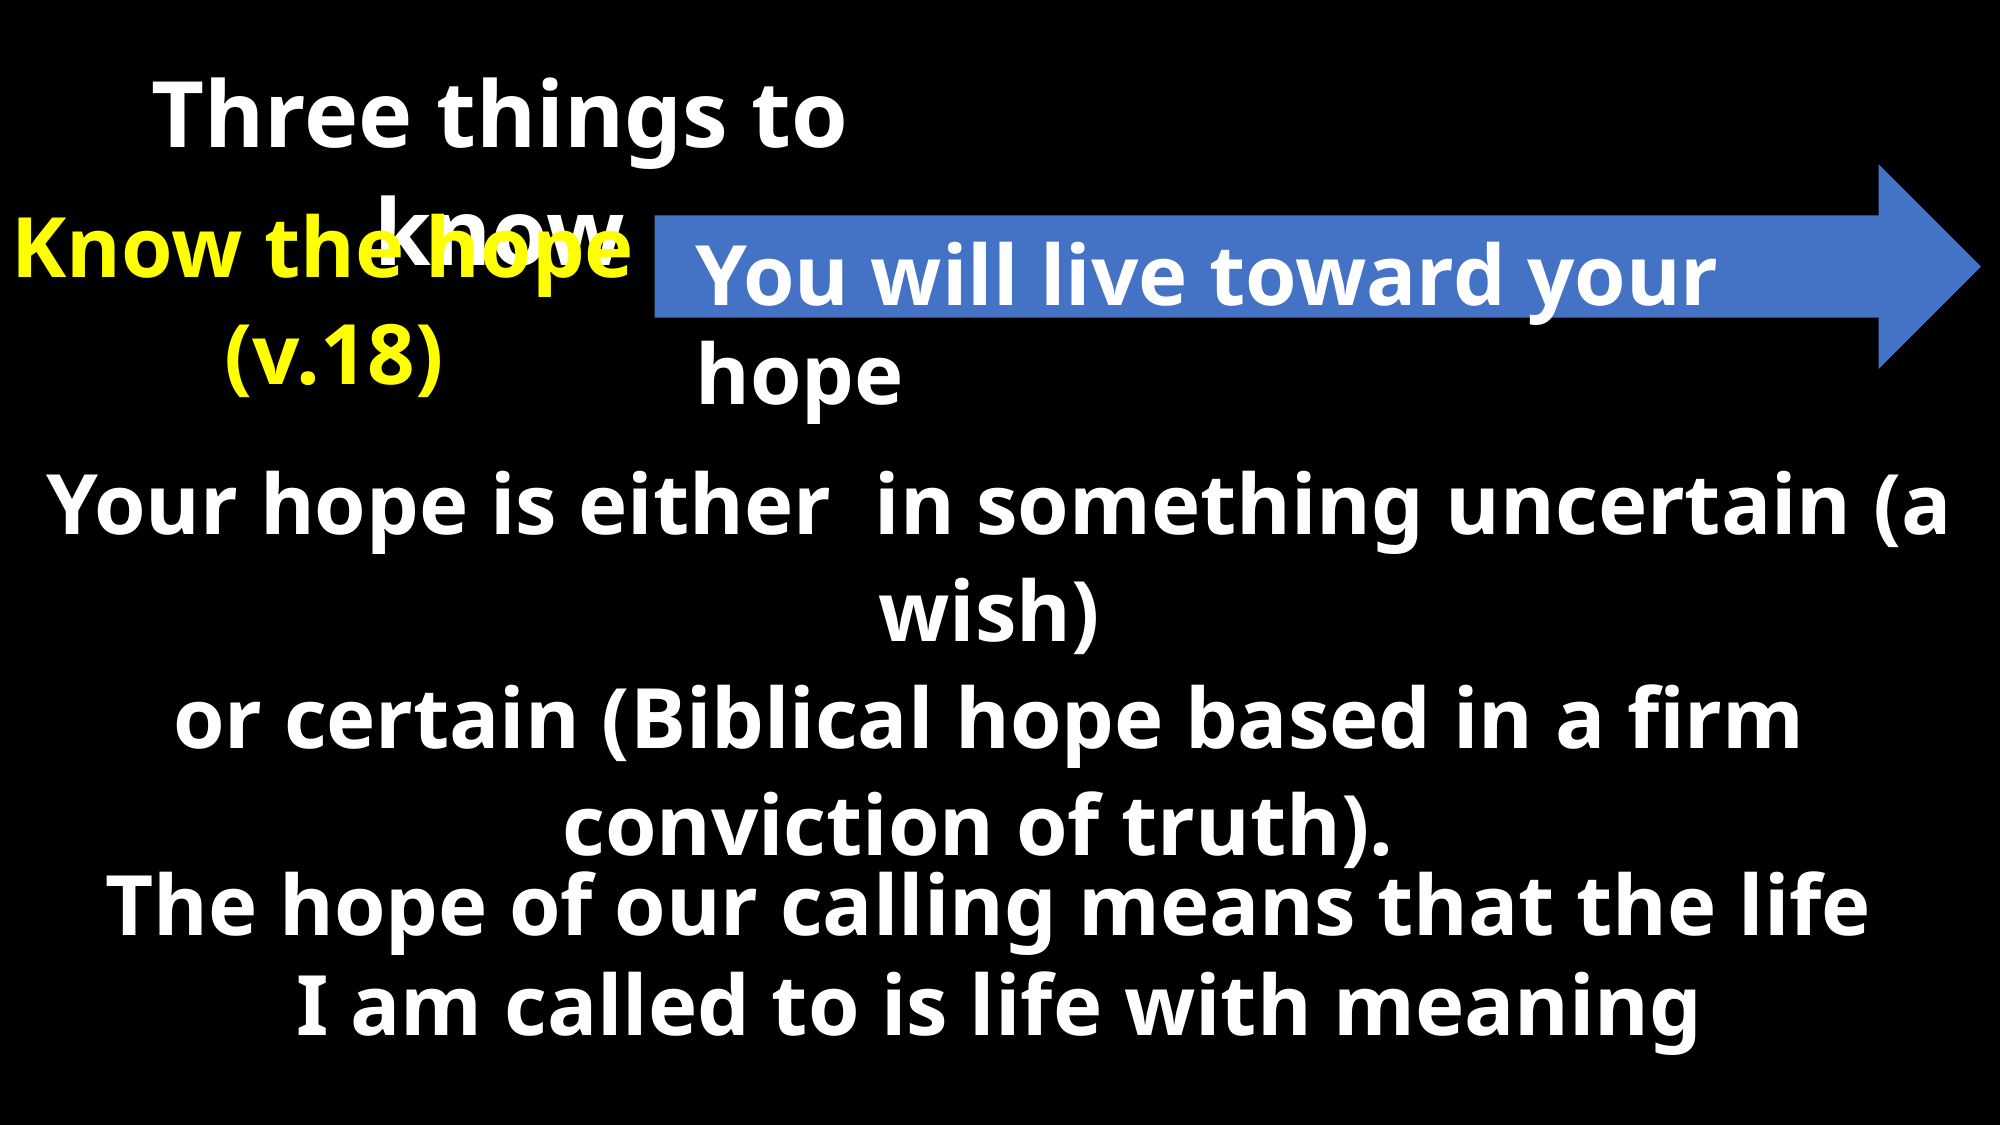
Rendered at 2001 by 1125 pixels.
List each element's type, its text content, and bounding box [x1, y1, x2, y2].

text_box Three things to know [0, 40, 1000, 291]
text_box Know the hope (v.18) [0, 179, 672, 409]
text_box [1877, 161, 1983, 352]
text_box [672, 291, 680, 319]
text_box Your hope is either in something uncertain (a wish) or certain (Biblical hope based in a firm conviction of truth). [0, 437, 2000, 844]
text_box You will live toward your hope [680, 214, 1897, 430]
text_box The hope of our calling means that the life I am called to is life with meaning [0, 844, 2000, 1060]
